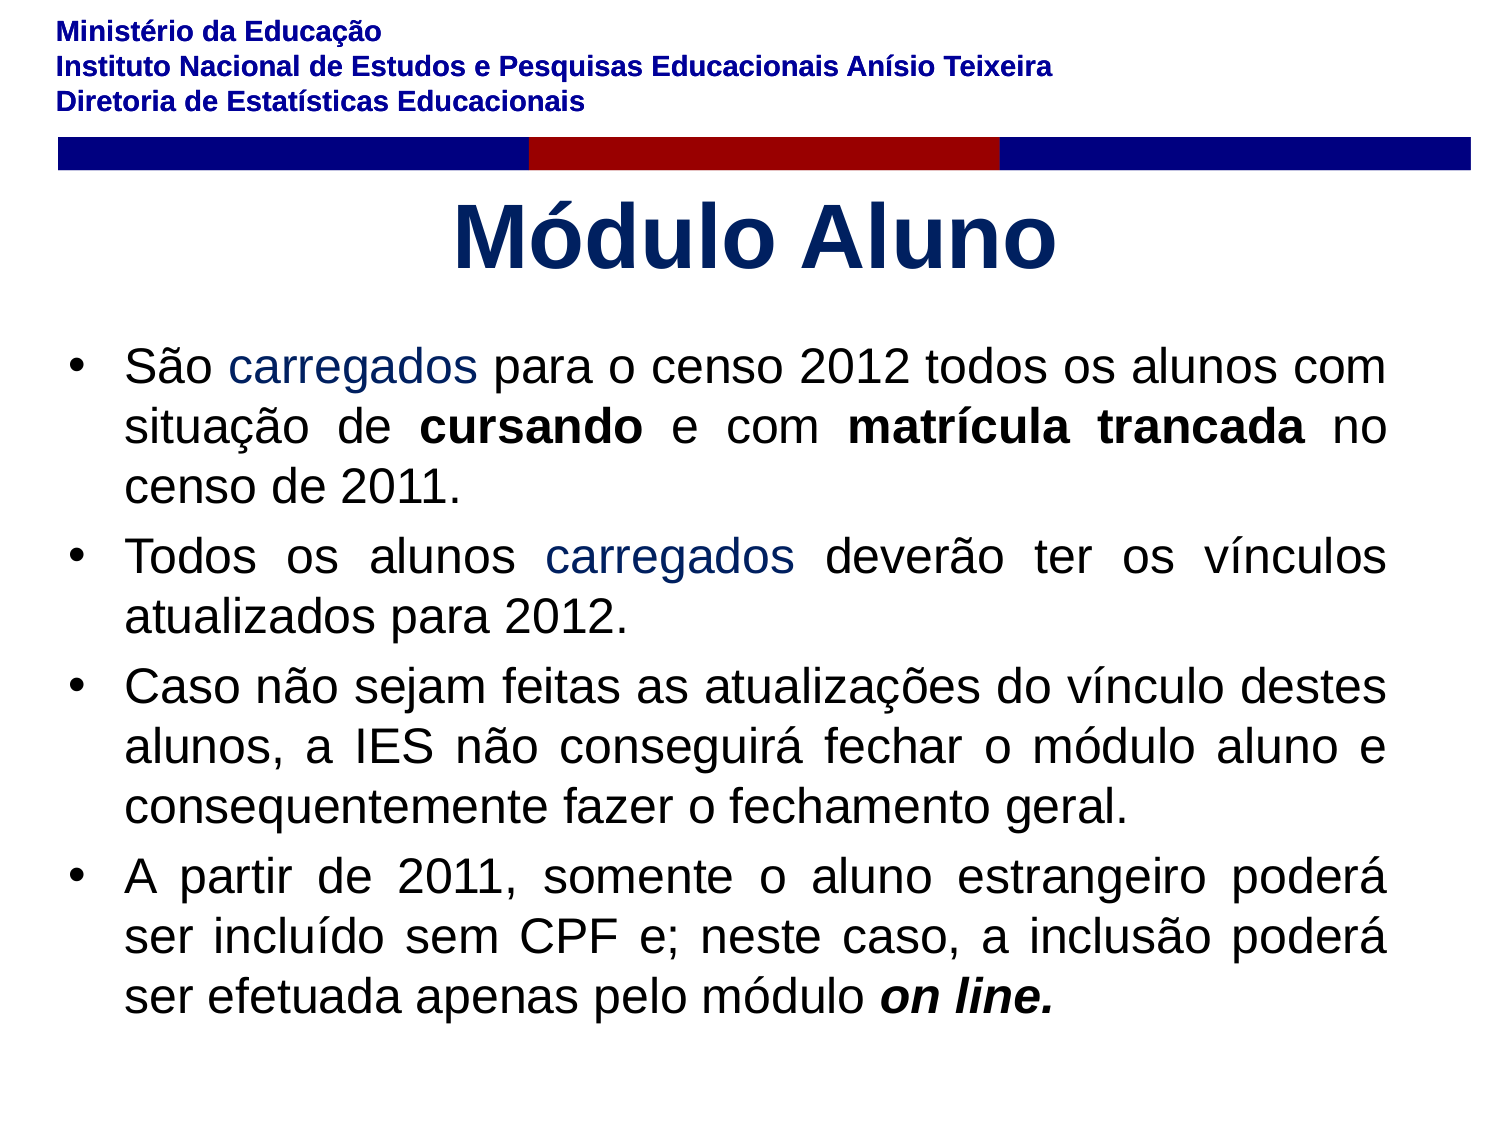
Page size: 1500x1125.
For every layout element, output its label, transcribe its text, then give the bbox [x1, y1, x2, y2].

text_box Módulo Aluno [64, 172, 1447, 291]
list São carregados para o censo 2012 todos os alunos com situação de cursando e com matrícula trancada no censo de 2011. Todos os alunos carregados deverão ter os vínculos atualizados para 2012. Caso não sejam feitas as atualizações do vínculo destes alunos, a IES não conseguirá fechar o módulo aluno e consequentemente fazer o fechamento geral. A partir de 2011, somente o aluno estrangeiro poderá ser incluído sem CPF e; neste caso, a inclusão poderá ser efetuada apenas pelo módulo on line. [52, 326, 1404, 1048]
